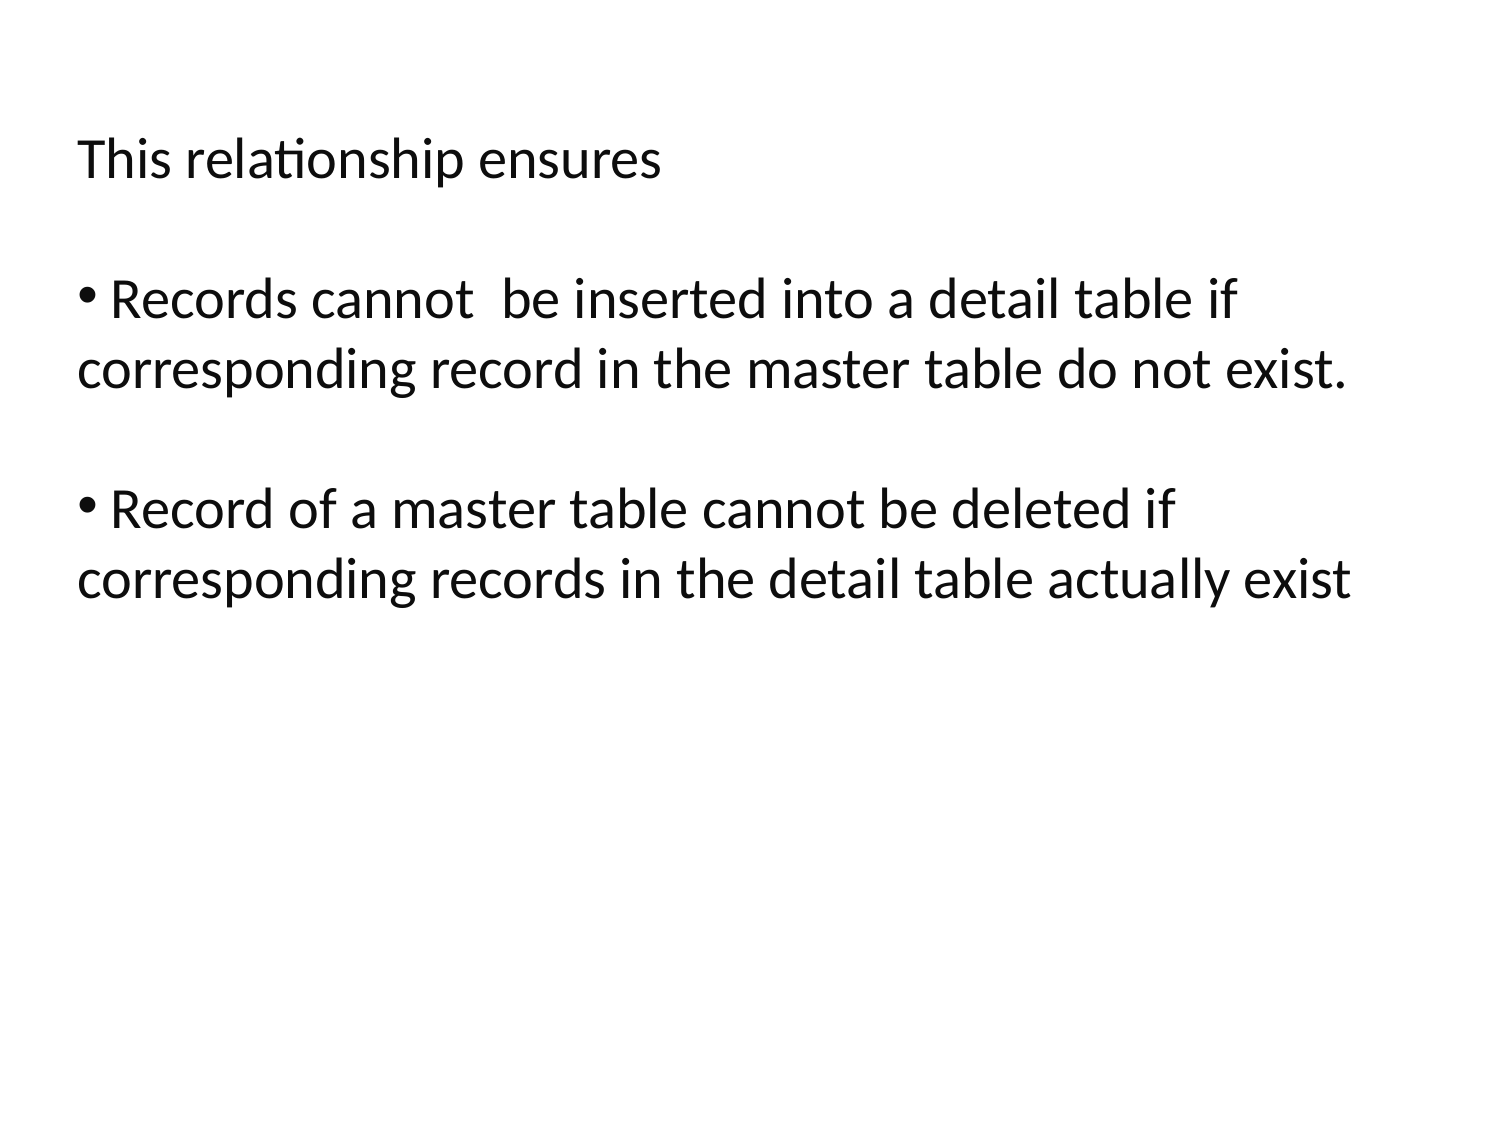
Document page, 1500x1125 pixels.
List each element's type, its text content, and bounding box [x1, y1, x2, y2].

text_box This relationship ensures Records cannot be inserted into a detail table if corresponding record in the master table do not exist. Record of a master table cannot be deleted if corresponding records in the detail table actually exist [62, 112, 1463, 618]
